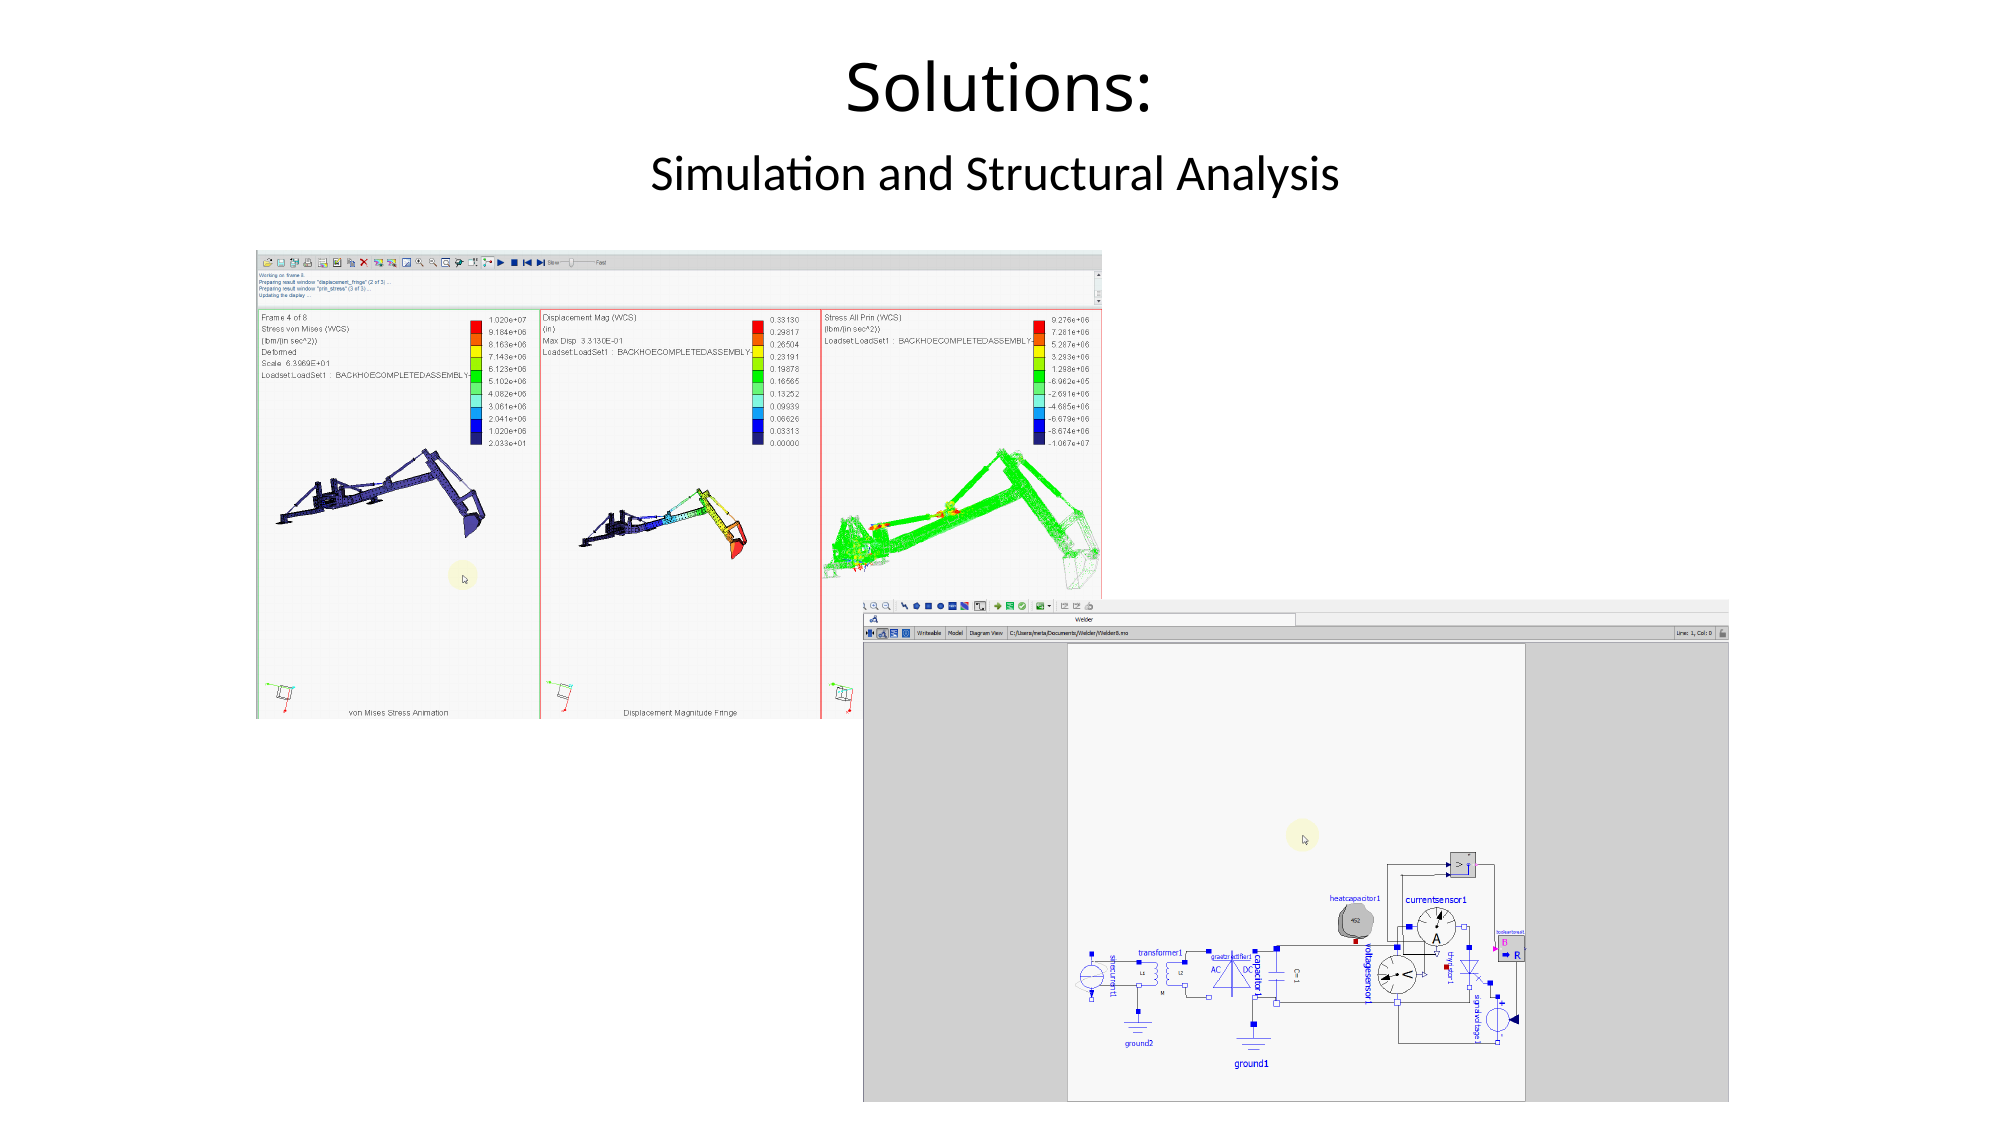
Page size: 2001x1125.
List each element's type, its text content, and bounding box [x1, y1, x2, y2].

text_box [862, 598, 1730, 1103]
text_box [255, 249, 1103, 720]
text_box Solutions: [249, 37, 1750, 133]
text_box Simulation and Structural Analysis [485, 133, 1774, 329]
